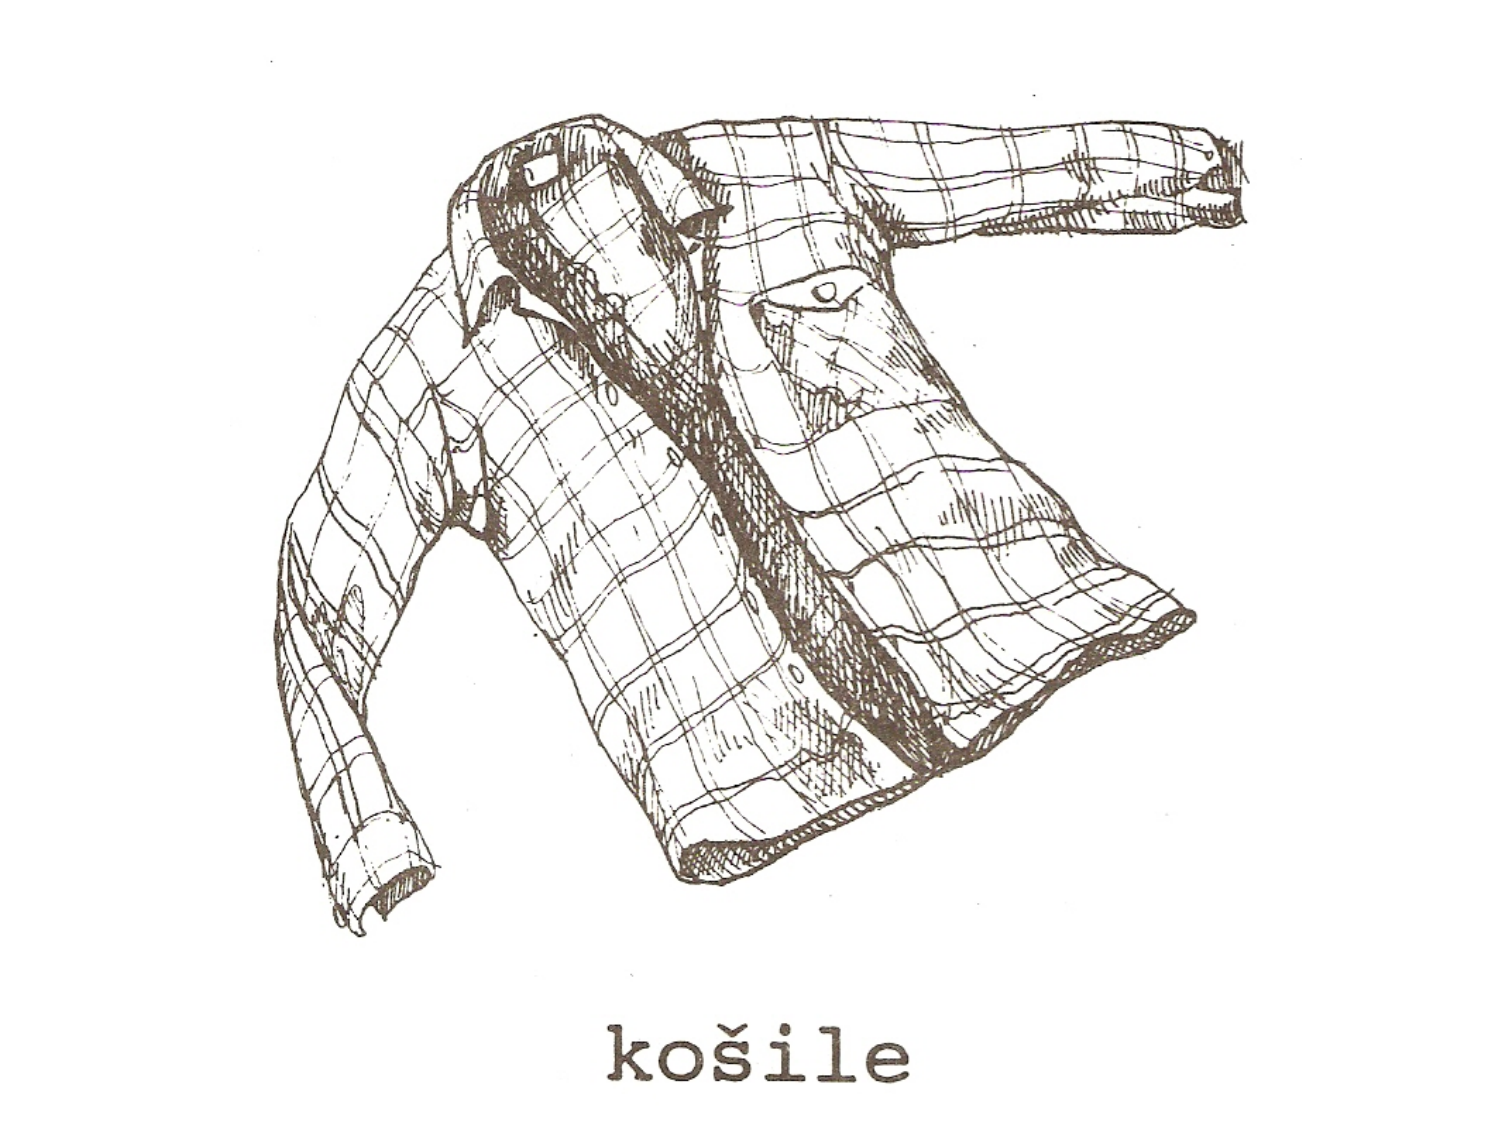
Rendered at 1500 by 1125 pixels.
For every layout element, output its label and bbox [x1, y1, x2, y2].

list [229, 0, 1302, 1125]
